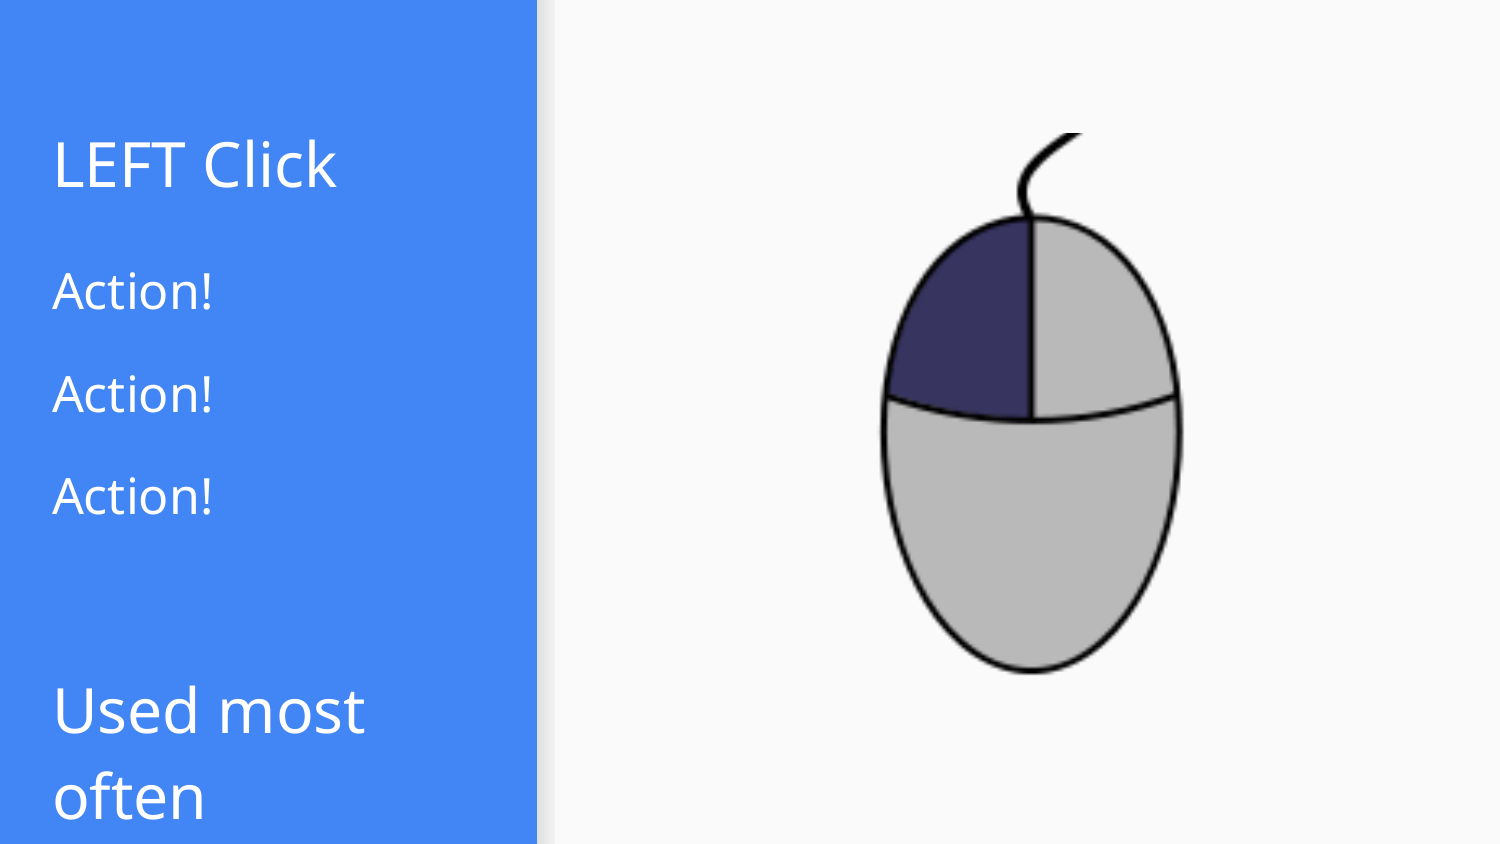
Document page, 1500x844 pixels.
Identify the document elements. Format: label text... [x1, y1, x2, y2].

list Action! Action! Action! Used most often [37, 235, 531, 792]
title LEFT Click [37, 58, 498, 216]
picture [858, 133, 1207, 711]
